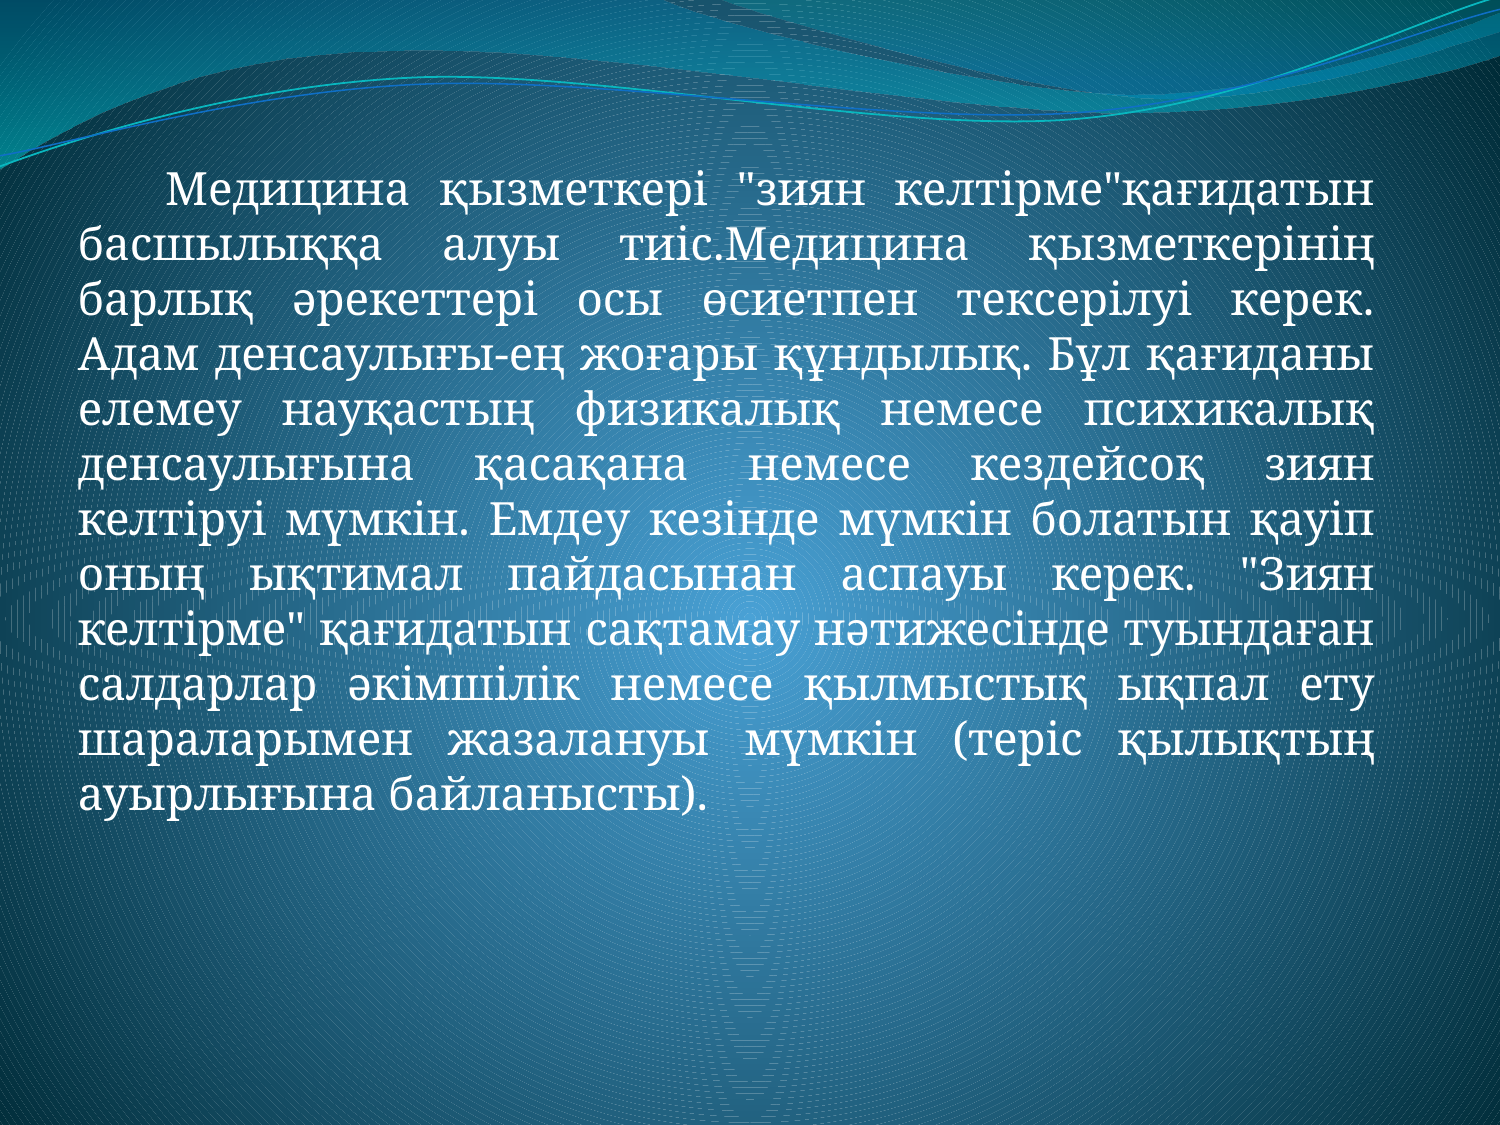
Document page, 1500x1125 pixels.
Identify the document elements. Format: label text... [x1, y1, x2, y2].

list Медицина қызметкері "зиян келтірме"қағидатын басшылыққа алуы тиіс.Медицина қызметкерінің барлық әрекеттері осы өсиетпен тексерілуі керек. Адам денсаулығы-ең жоғары құндылық. Бұл қағиданы елемеу науқастың физикалық немесе психикалық денсаулығына қасақана немесе кездейсоқ зиян келтіруі мүмкін. Емдеу кезінде мүмкін болатын қауіп оның ықтимал пайдасынан аспауы керек. "Зиян келтірме" қағидатын сақтамау нәтижесінде туындаған салдарлар әкімшілік немесе қылмыстық ықпал ету шараларымен жазалануы мүмкін (теріс қылықтың ауырлығына байланысты). [70, 152, 1383, 1055]
